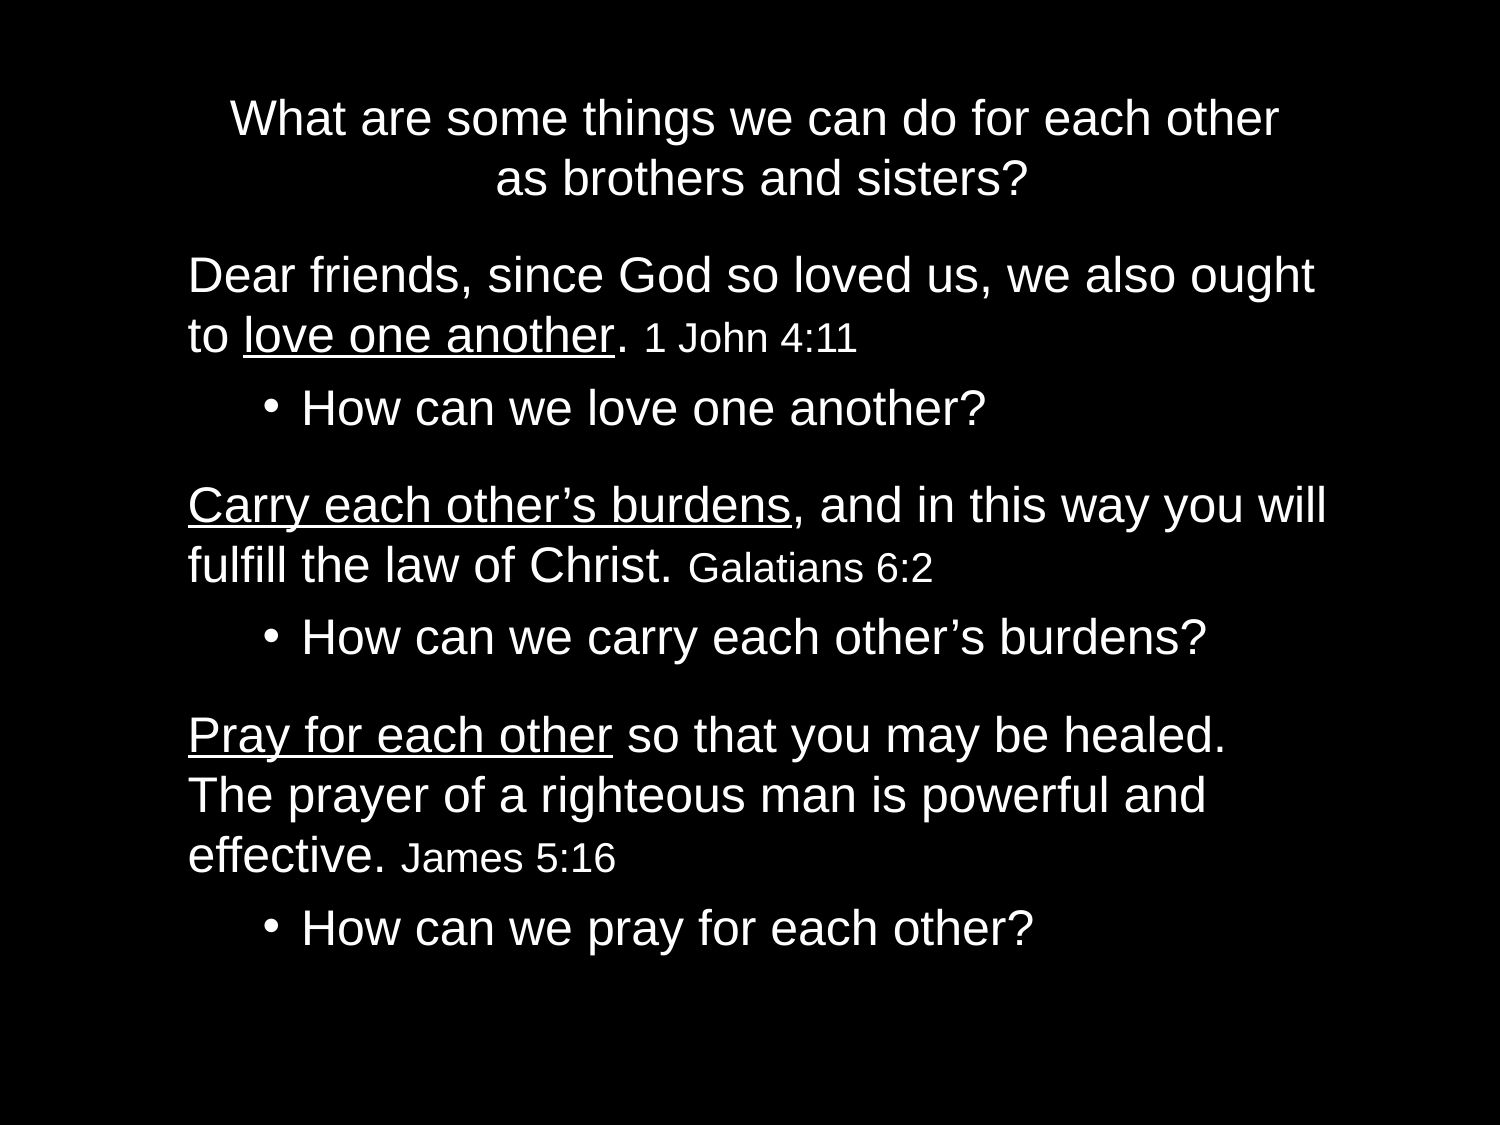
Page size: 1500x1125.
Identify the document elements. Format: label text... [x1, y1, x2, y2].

text_box What are some things we can do for each other as brothers and sisters? Dear friends, since God so loved us, we also ought to love one another. 1 John 4:11 How can we love one another? Carry each other’s burdens, and in this way you will fulfill the law of Christ. Galatians 6:2 How can we carry each other’s burdens? Pray for each other so that you may be healed. The prayer of a righteous man is powerful and effective. James 5:16 How can we pray for each other? [172, 77, 1352, 963]
